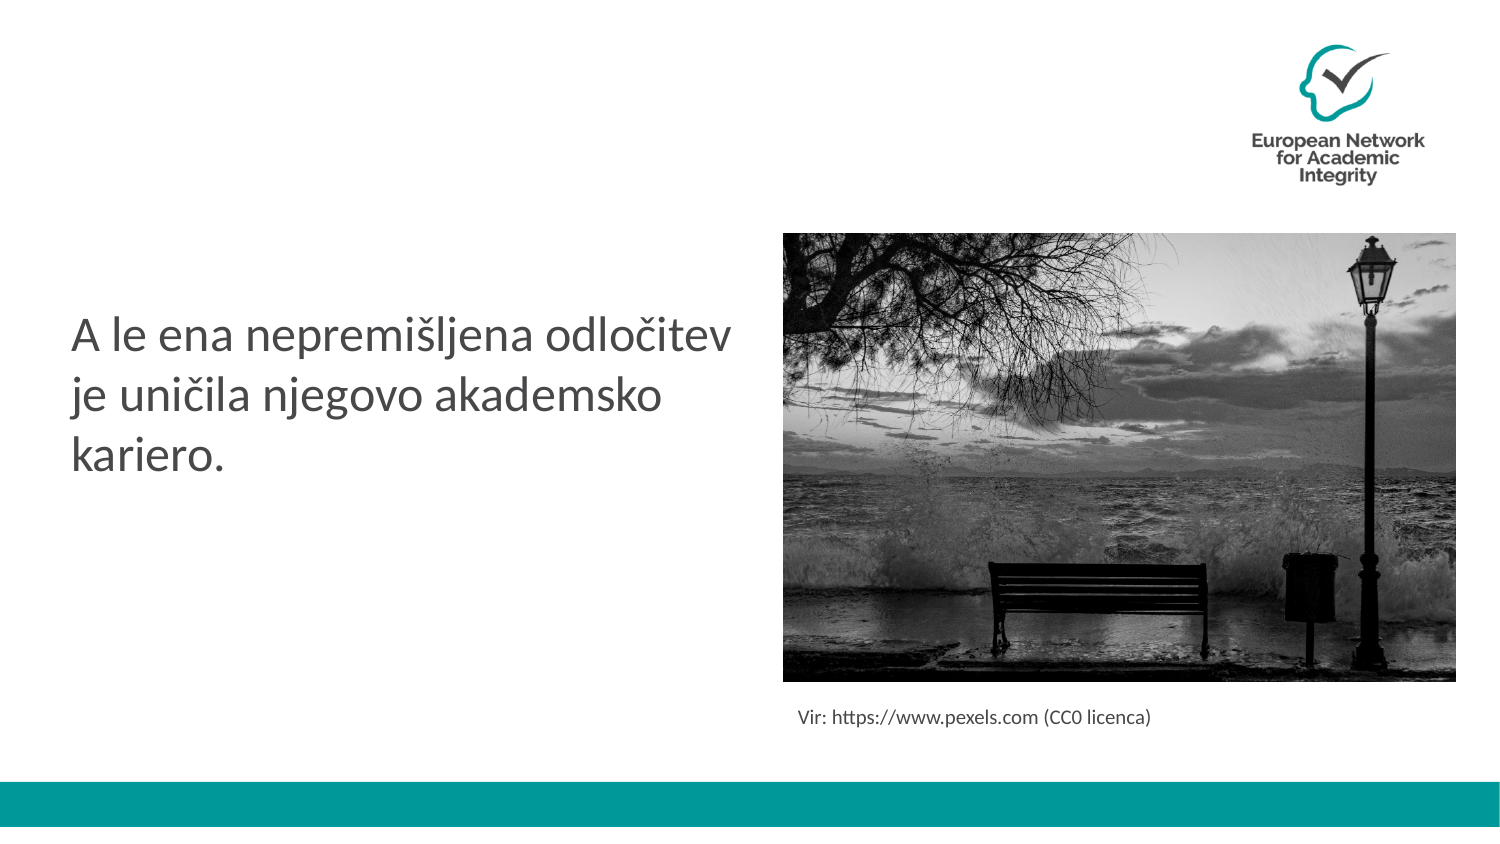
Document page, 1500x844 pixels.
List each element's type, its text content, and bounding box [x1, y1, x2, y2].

text_box A le ena nepremišljena odločitev je uničila njegovo akademsko kariero. [56, 294, 770, 490]
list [783, 233, 1456, 682]
picture [1220, 14, 1457, 216]
text_box Vir: https://www.pexels.com (CC0 licenca) [783, 696, 1421, 737]
